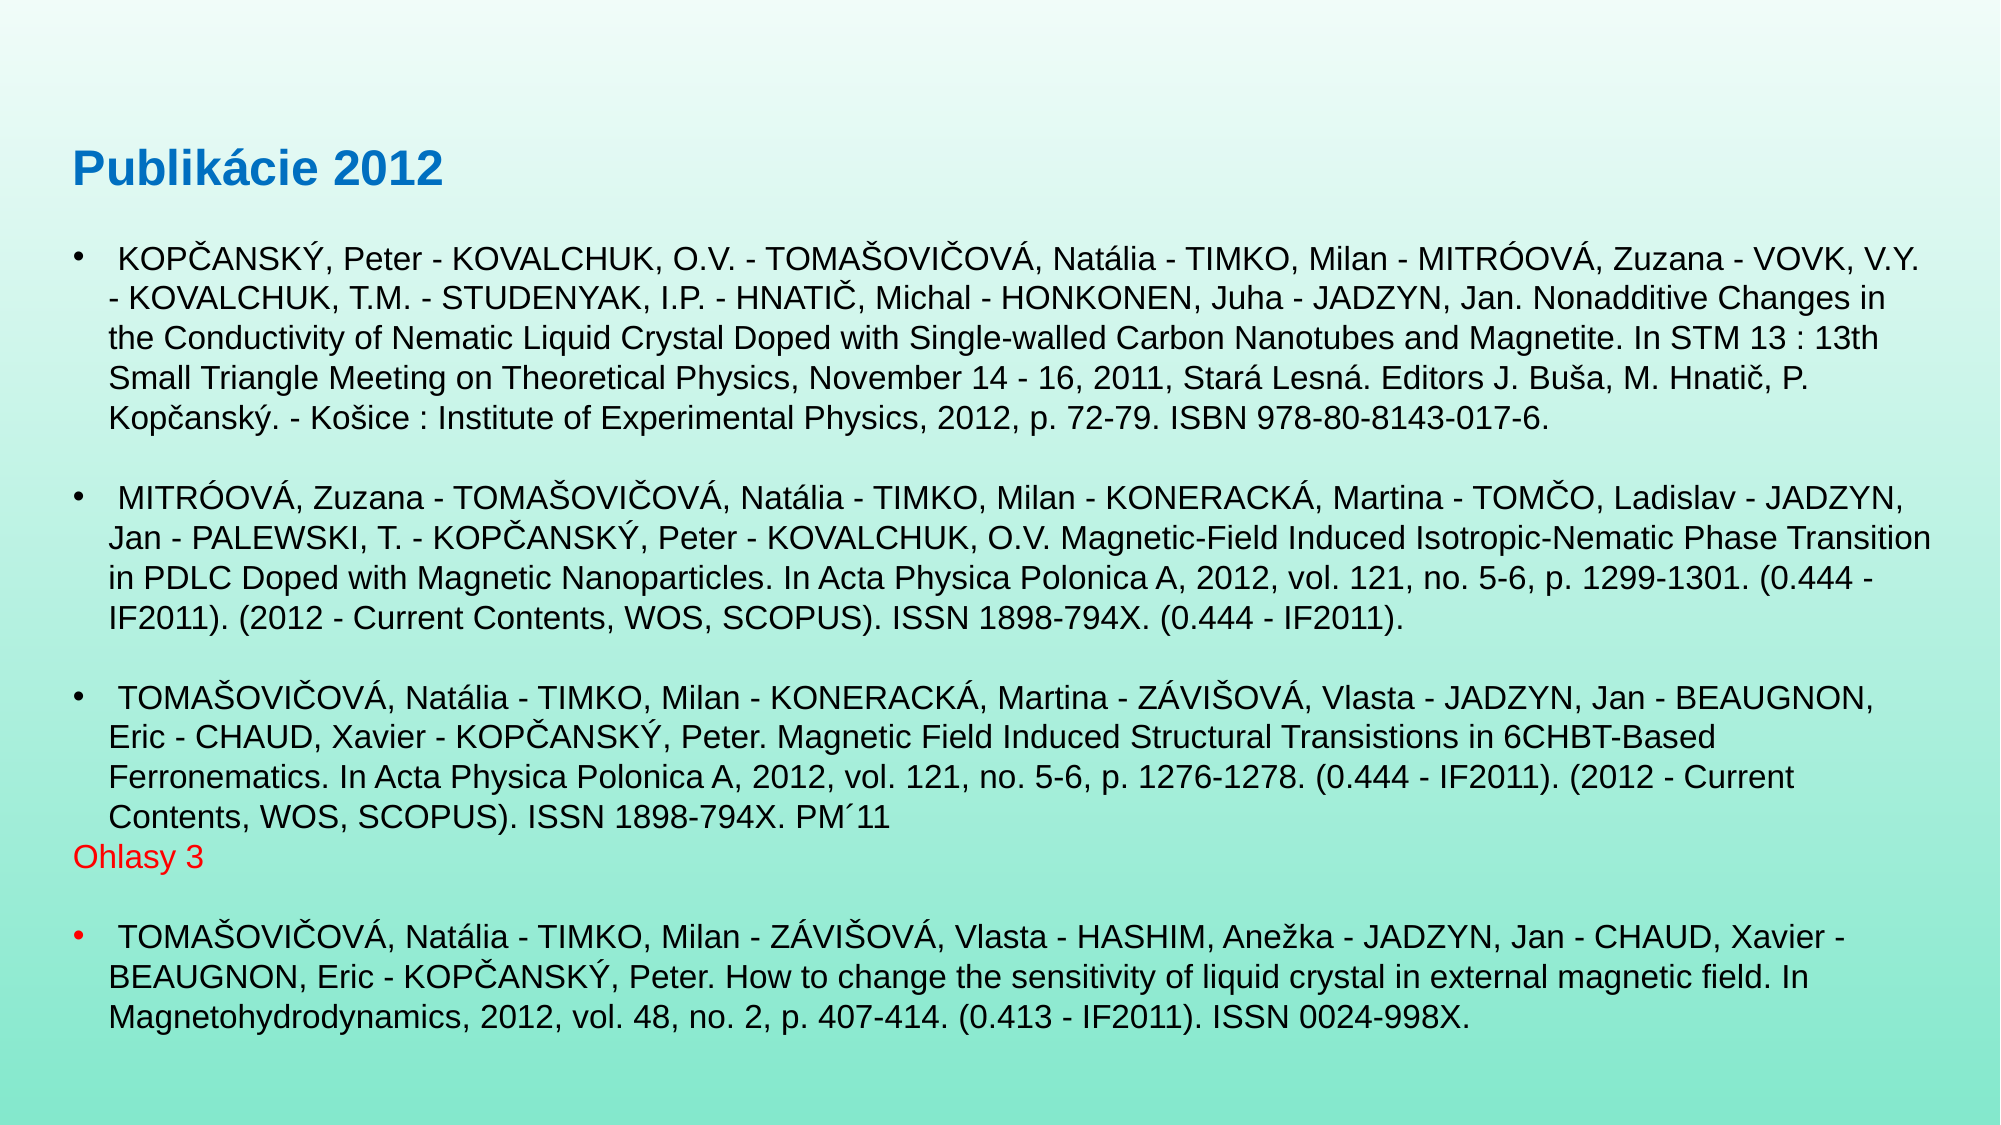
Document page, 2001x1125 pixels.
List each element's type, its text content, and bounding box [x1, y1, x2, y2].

text_box Publikácie 2012 KOPČANSKÝ, Peter - KOVALCHUK, O.V. - TOMAŠOVIČOVÁ, Natália - TIMKO, Milan - MITRÓOVÁ, Zuzana - VOVK, V.Y. - KOVALCHUK, T.M. - STUDENYAK, I.P. - HNATIČ, Michal - HONKONEN, Juha - JADZYN, Jan. Nonadditive Changes in the Conductivity of Nematic Liquid Crystal Doped with Single-walled Carbon Nanotubes and Magnetite. In STM 13 : 13th Small Triangle Meeting on Theoretical Physics, November 14 - 16, 2011, Stará Lesná. Editors J. Buša, M. Hnatič, P. Kopčanský. - Košice : Institute of Experimental Physics, 2012, p. 72-79. ISBN 978-80-8143-017-6. MITRÓOVÁ, Zuzana - TOMAŠOVIČOVÁ, Natália - TIMKO, Milan - KONERACKÁ, Martina - TOMČO, Ladislav - JADZYN, Jan - PALEWSKI, T. - KOPČANSKÝ, Peter - KOVALCHUK, O.V. Magnetic-Field Induced Isotropic-Nematic Phase Transition in PDLC Doped with Magnetic Nanoparticles. In Acta Physica Polonica A, 2012, vol. 121, no. 5-6, p. 1299-1301. (0.444 - IF2011). (2012 - Current Contents, WOS, SCOPUS). ISSN 1898-794X. (0.444 - IF2011). TOMAŠOVIČOVÁ, Natália - TIMKO, Milan - KONERACKÁ, Martina - ZÁVIŠOVÁ, Vlasta - JADZYN, Jan - BEAUGNON, Eric - CHAUD, Xavier - KOPČANSKÝ, Peter. Magnetic Field Induced Structural Transistions in 6CHBT-Based Ferronematics. In Acta Physica Polonica A, 2012, vol. 121, no. 5-6, p. 1276-1278. (0.444 - IF2011). (2012 - Current Contents, WOS, SCOPUS). ISSN 1898-794X. PM´11 Ohlasy 3 TOMAŠOVIČOVÁ, Natália - TIMKO, Milan - ZÁVIŠOVÁ, Vlasta - HASHIM, Anežka - JADZYN, Jan - CHAUD, Xavier - BEAUGNON, Eric - KOPČANSKÝ, Peter. How to change the sensitivity of liquid crystal in external magnetic field. In Magnetohydrodynamics, 2012, vol. 48, no. 2, p. 407-414. (0.413 - IF2011). ISSN 0024-998X. [70, 135, 1935, 1071]
